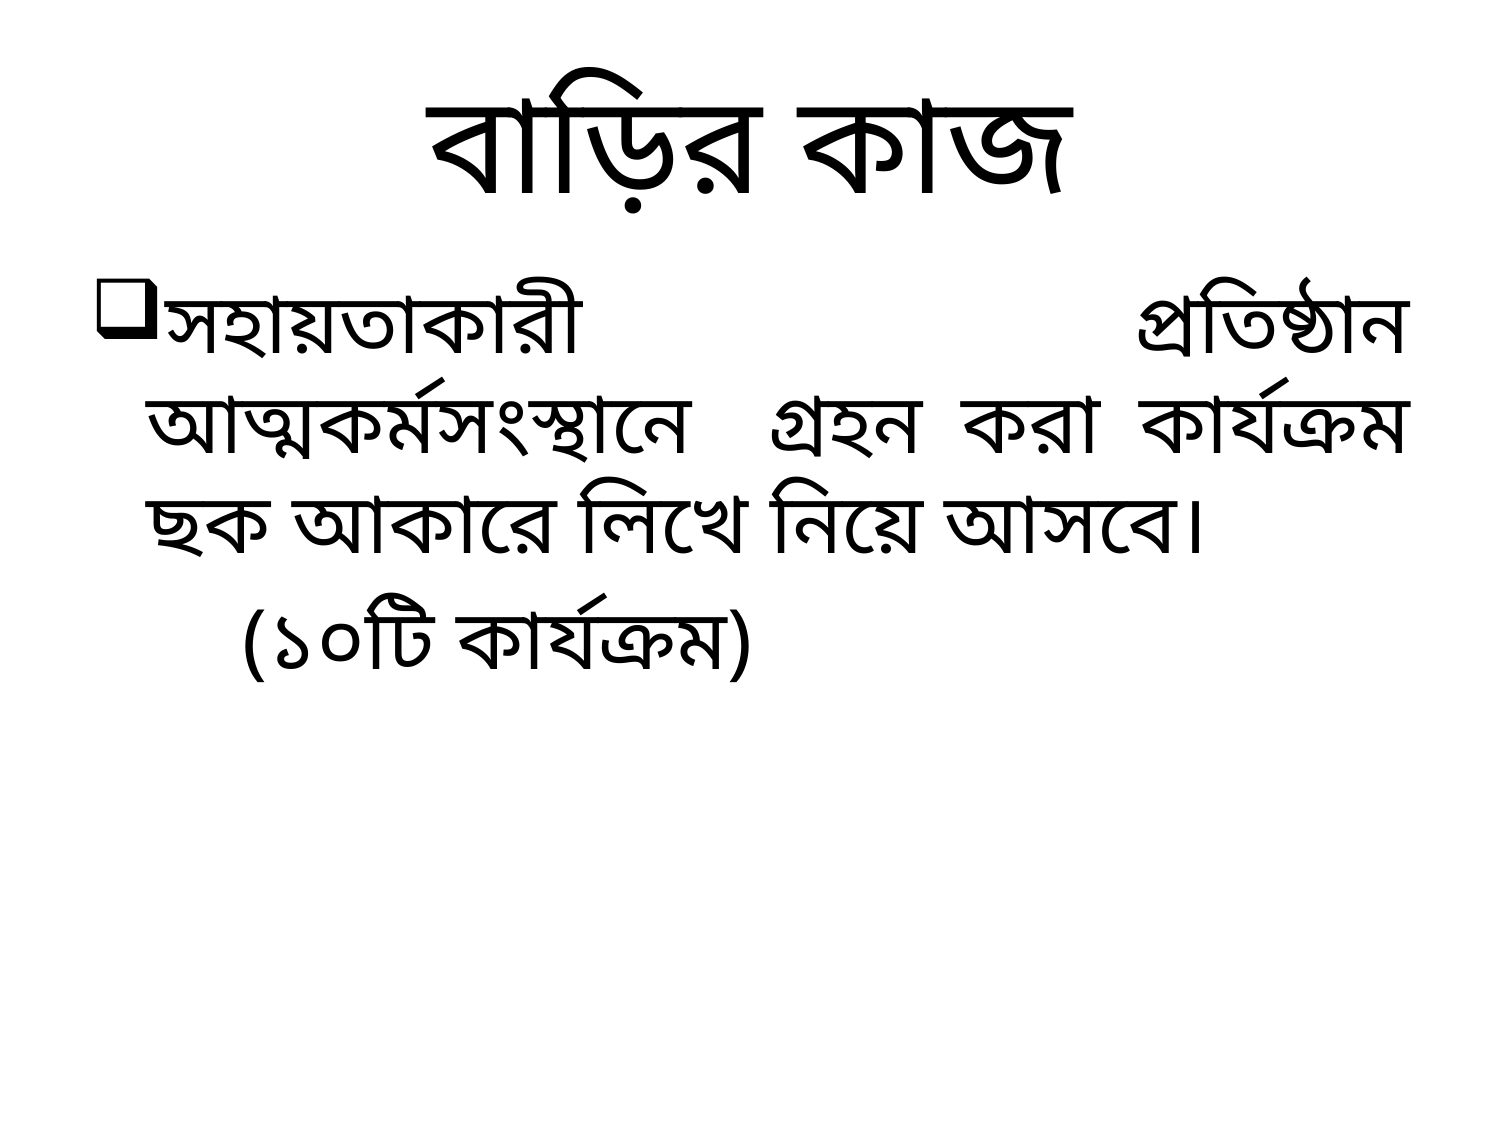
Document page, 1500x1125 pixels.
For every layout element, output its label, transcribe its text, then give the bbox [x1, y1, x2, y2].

list সহায়তাকারী প্রতিষ্ঠান আত্মকর্মসংস্থানে গ্রহন করা কার্যক্রম ছক আকারে লিখে নিয়ে আসবে। (১০টি কার্যক্রম) [75, 262, 1425, 1005]
title বাড়ির কাজ [75, 45, 1425, 233]
